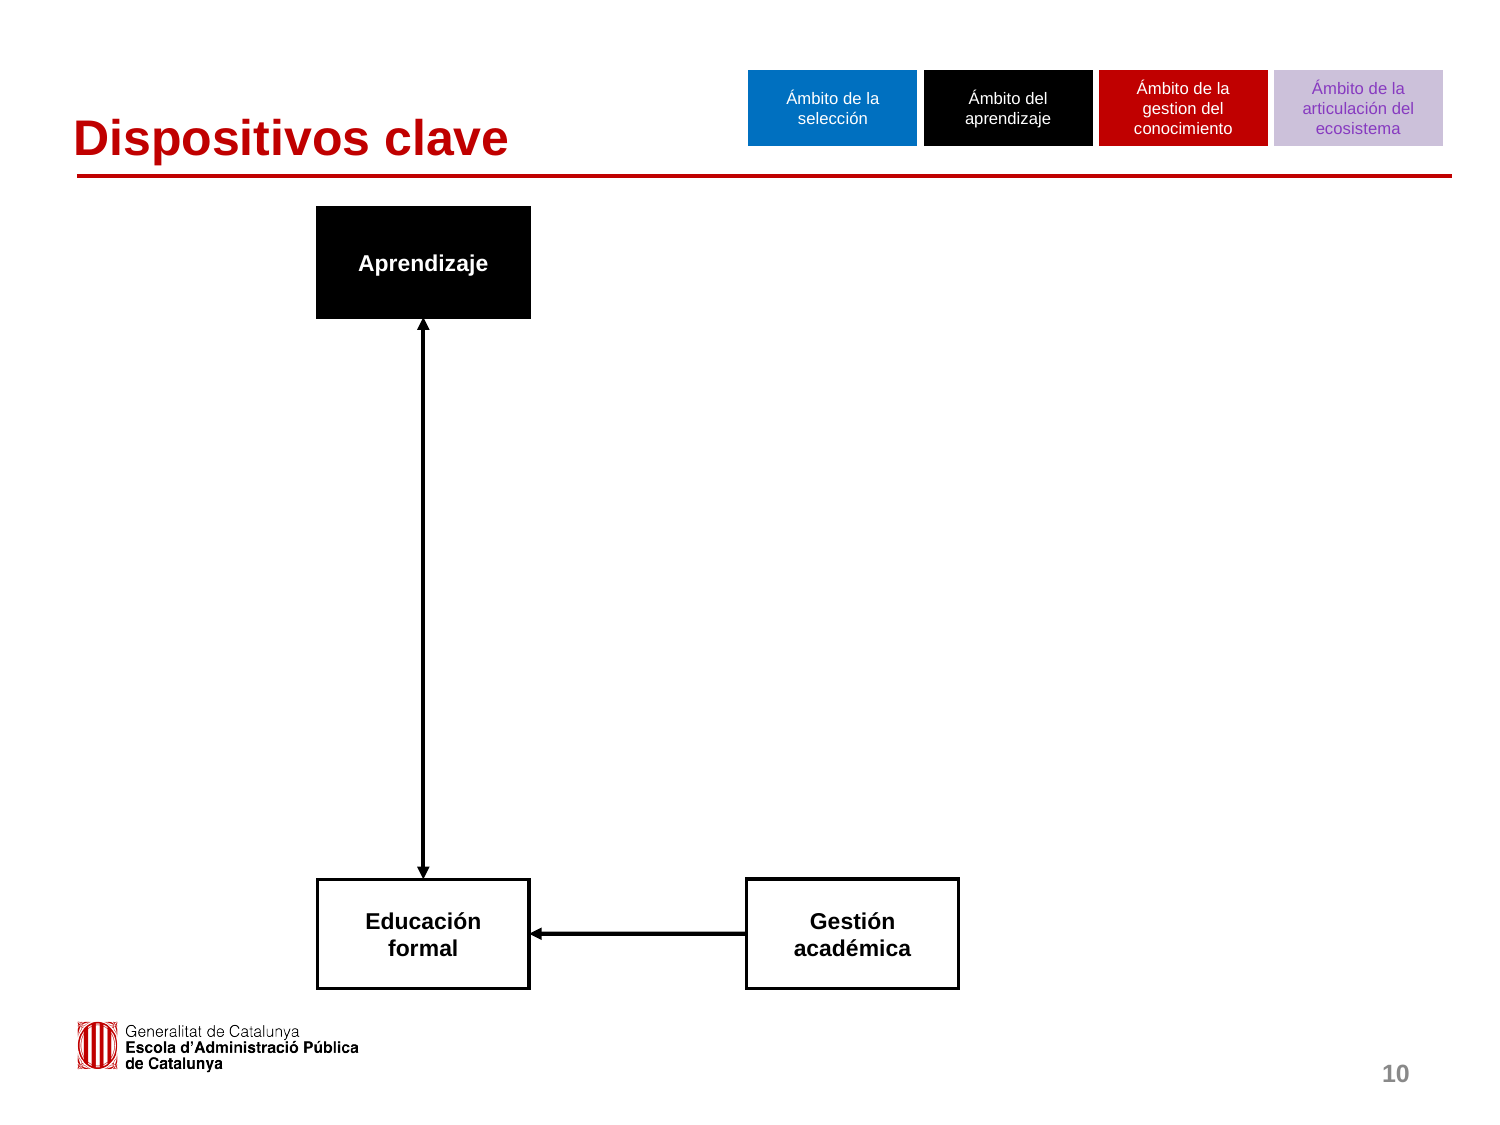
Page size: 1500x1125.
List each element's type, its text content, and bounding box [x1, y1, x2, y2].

slide_number 10 [1074, 1042, 1425, 1103]
picture [74, 1021, 360, 1073]
text_box Gestión académica [746, 879, 959, 989]
text_box Ámbito del aprendizaje [925, 71, 1092, 145]
text_box Ámbito de la gestion del conocimiento [1100, 71, 1267, 145]
text_box Ámbito de la selección [749, 71, 916, 145]
text_box Educación formal [317, 879, 530, 989]
title Dispositivos clave [58, 94, 857, 178]
text_box Ámbito de la articulación del ecosistema [1275, 71, 1442, 145]
text_box Aprendizaje [317, 207, 530, 318]
